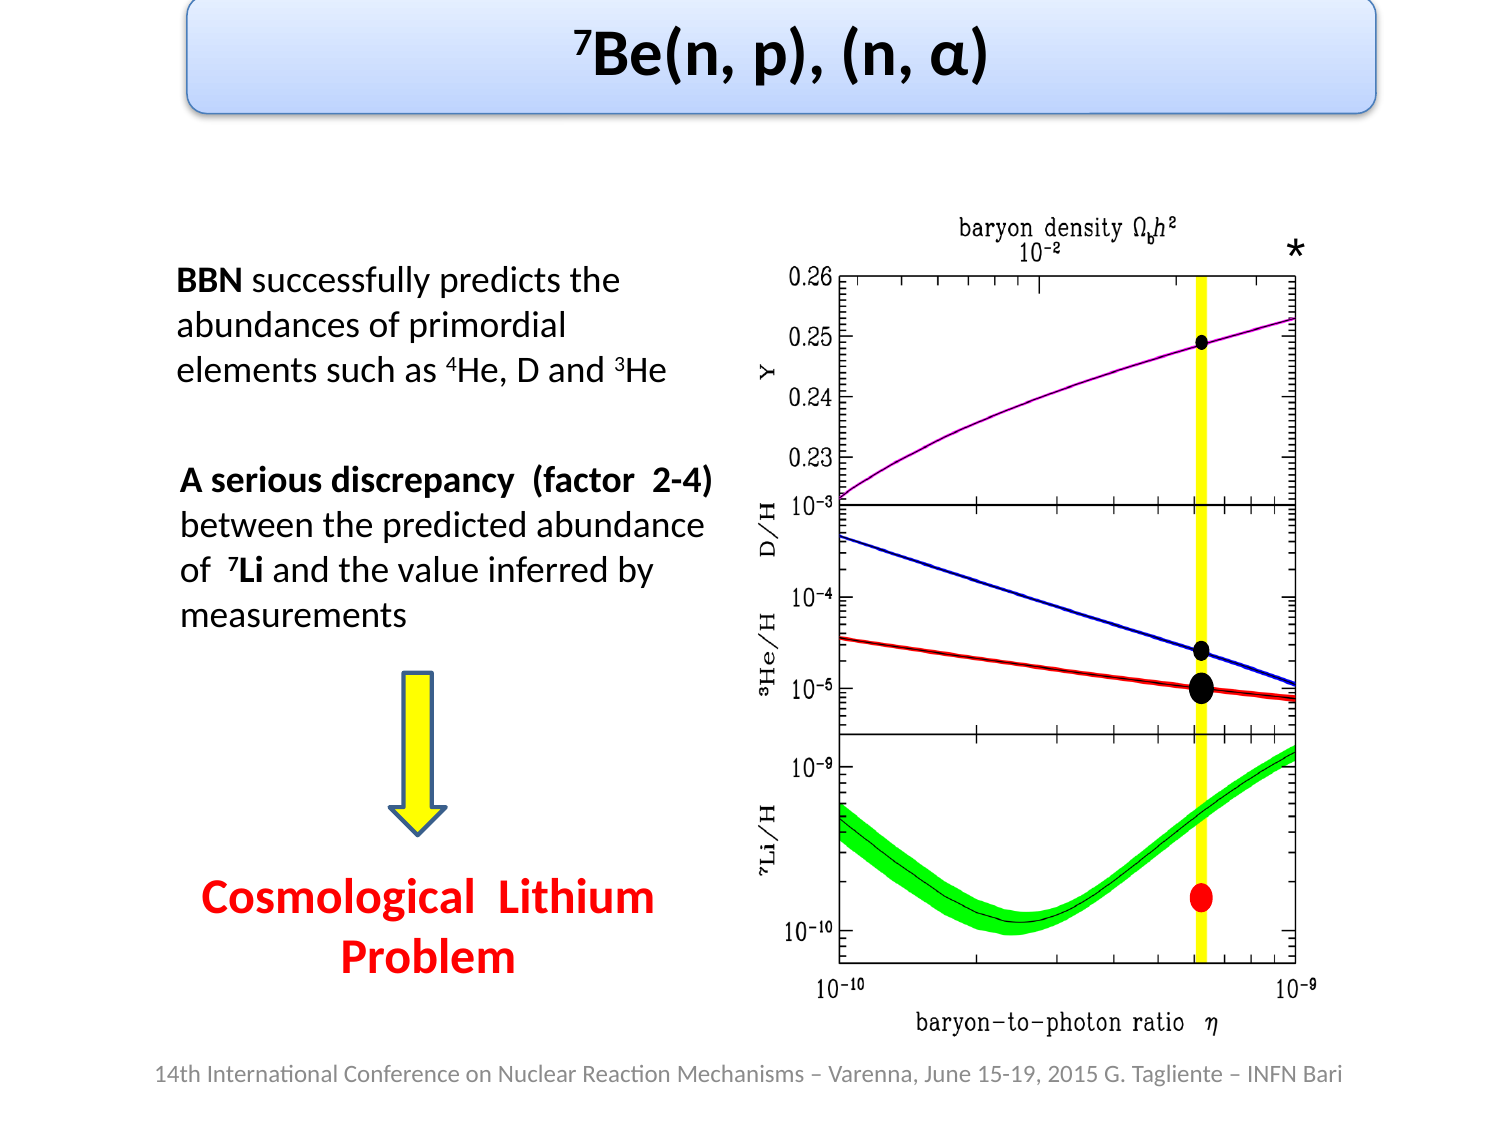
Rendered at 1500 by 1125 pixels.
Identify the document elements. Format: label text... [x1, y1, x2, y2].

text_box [161, 672, 708, 994]
text_box BBN successfully predicts the abundances of primordial elements such as 4He, D and 3He [161, 247, 695, 398]
text_box 7Be(n, p), (n, α) [186, 0, 1377, 115]
footer 14th International Conference on Nuclear Reaction Mechanisms – Varenna, June 15-19, 2015 G. Tagliente – INFN Bari [112, 1042, 1388, 1103]
text_box A serious discrepancy (factor 2-4) between the predicted abundance of 7Li and the value inferred by measurements [164, 447, 736, 643]
picture [741, 209, 1333, 1054]
